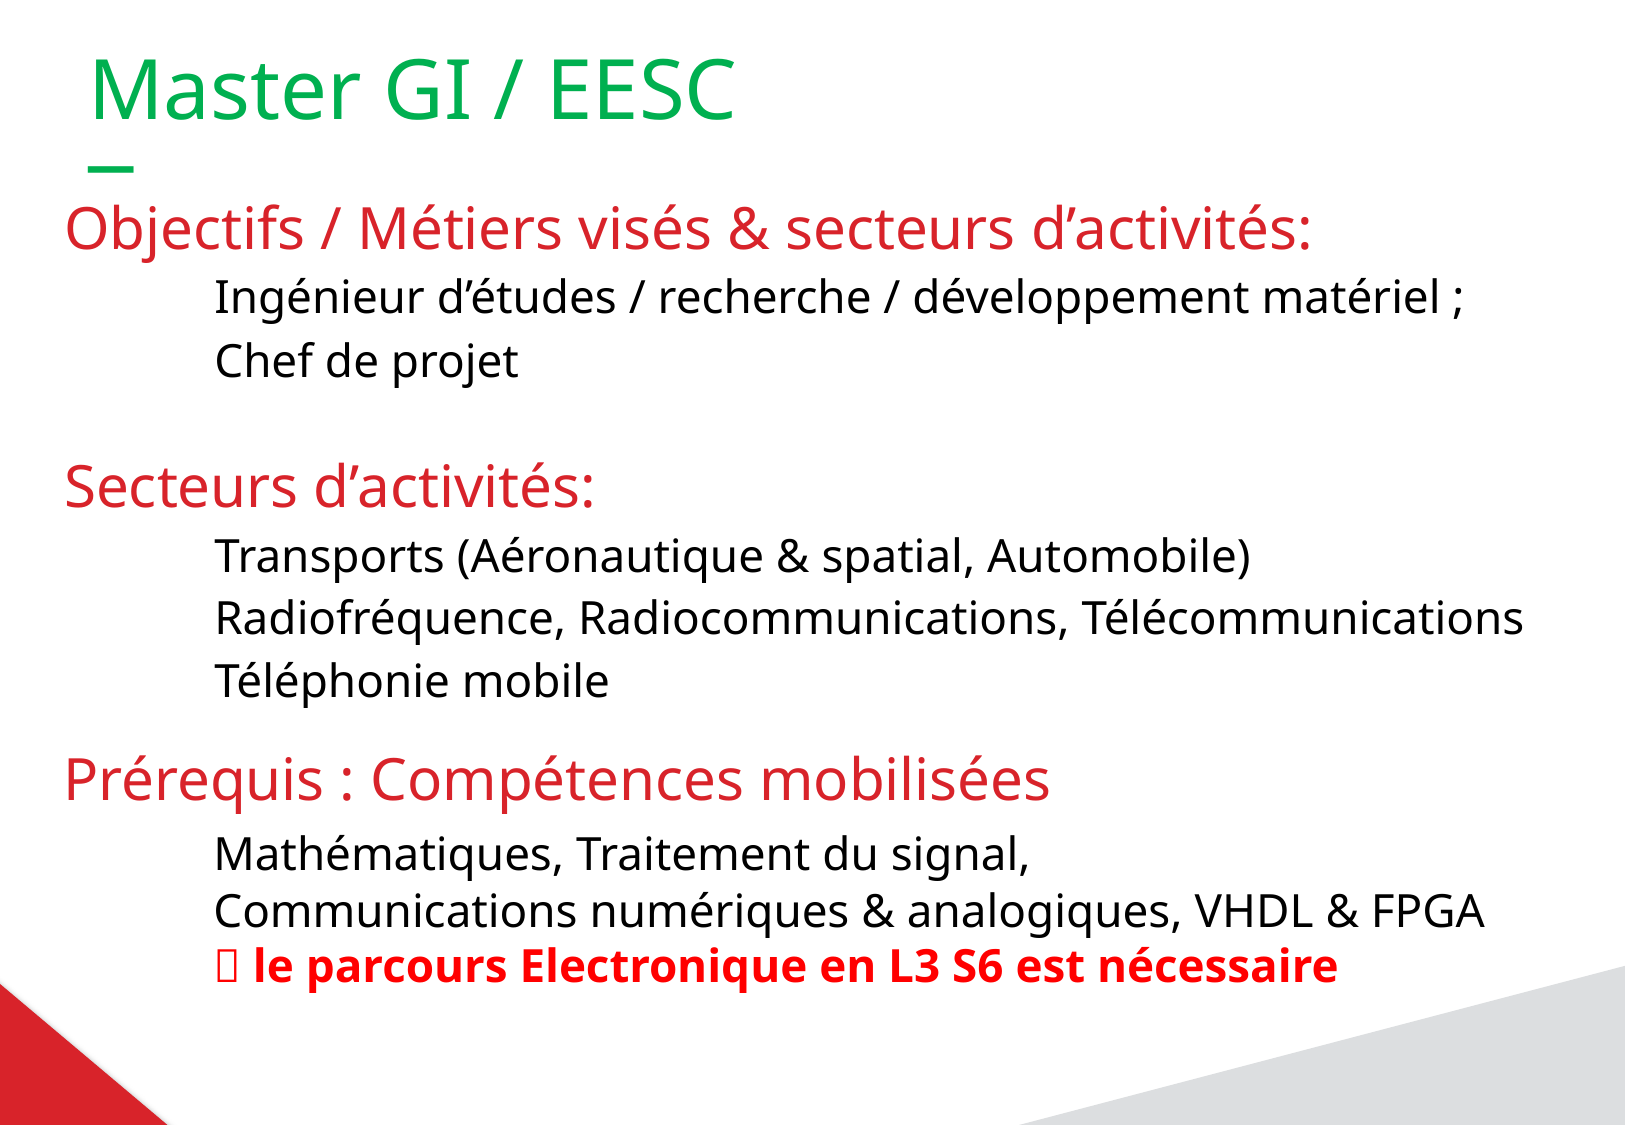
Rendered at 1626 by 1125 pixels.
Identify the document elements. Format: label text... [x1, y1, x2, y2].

text_box Master GI / EESC _ [83, 31, 1337, 183]
text_box [0, 983, 168, 1125]
text_box Prérequis : Compétences mobilisées Mathématiques, Traitement du signal, Communications numériques & analogiques, VHDL & FPGA  le parcours Electronique en L3 S6 est nécessaire [54, 733, 1494, 1000]
text_box [1019, 965, 1625, 1125]
text_box Objectifs / Métiers visés & secteurs d’activités: Ingénieur d’études / recherche / développement matériel ; Chef de projet Secteurs d’activités: Transports (Aéronautique & spatial, Automobile) Radiofréquence, Radiocommunications, Télécommunications Téléphonie mobile [56, 183, 1534, 715]
